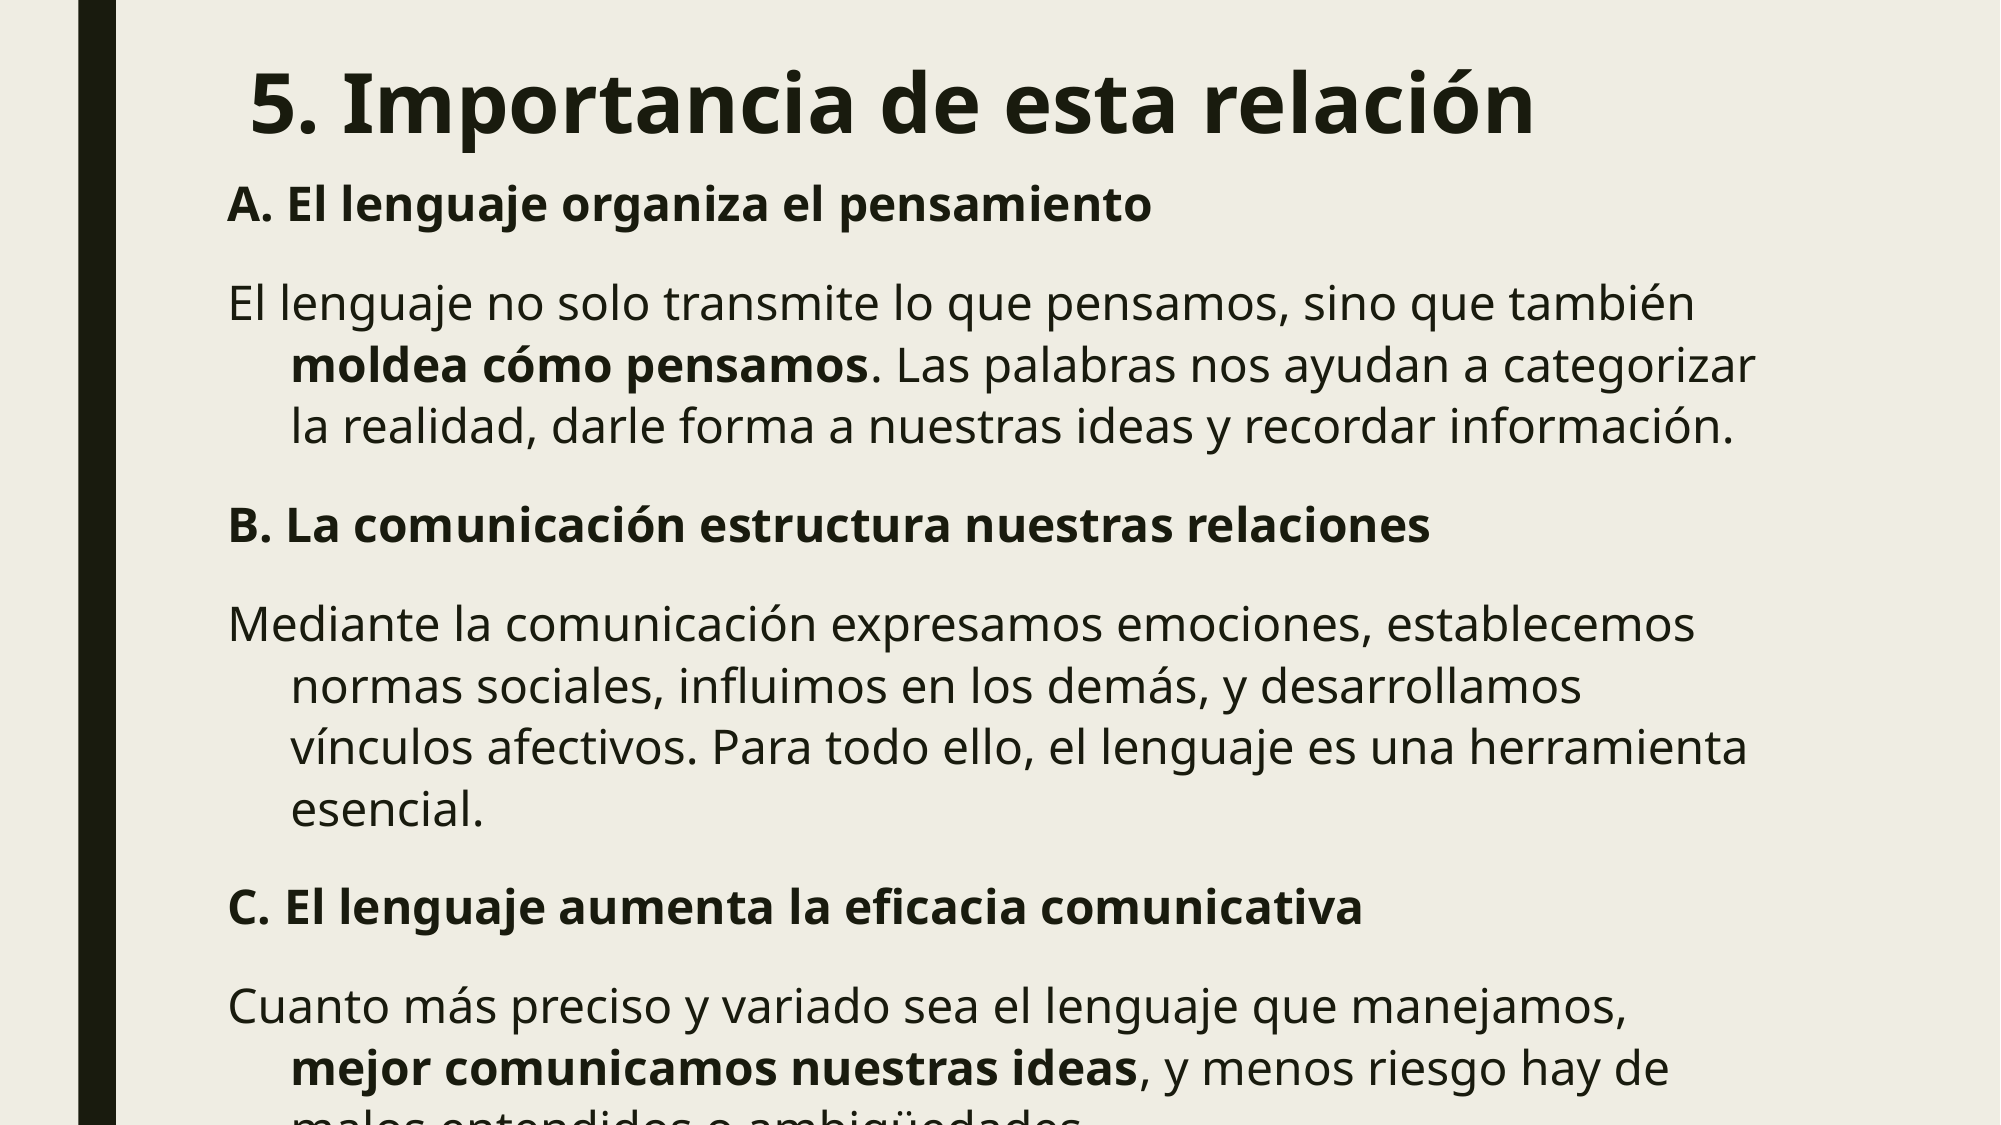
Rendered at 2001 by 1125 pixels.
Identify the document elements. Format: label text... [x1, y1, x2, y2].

list A. El lenguaje organiza el pensamiento El lenguaje no solo transmite lo que pensamos, sino que también moldea cómo pensamos. Las palabras nos ayudan a categorizar la realidad, darle forma a nuestras ideas y recordar información. B. La comunicación estructura nuestras relaciones Mediante la comunicación expresamos emociones, establecemos normas sociales, influimos en los demás, y desarrollamos vínculos afectivos. Para todo ello, el lenguaje es una herramienta esencial. C. El lenguaje aumenta la eficacia comunicativa Cuanto más preciso y variado sea el lenguaje que manejamos, mejor comunicamos nuestras ideas, y menos riesgo hay de malos entendidos o ambigüedades. [212, 162, 1788, 750]
title 5. Importancia de esta relación [212, 35, 1788, 162]
